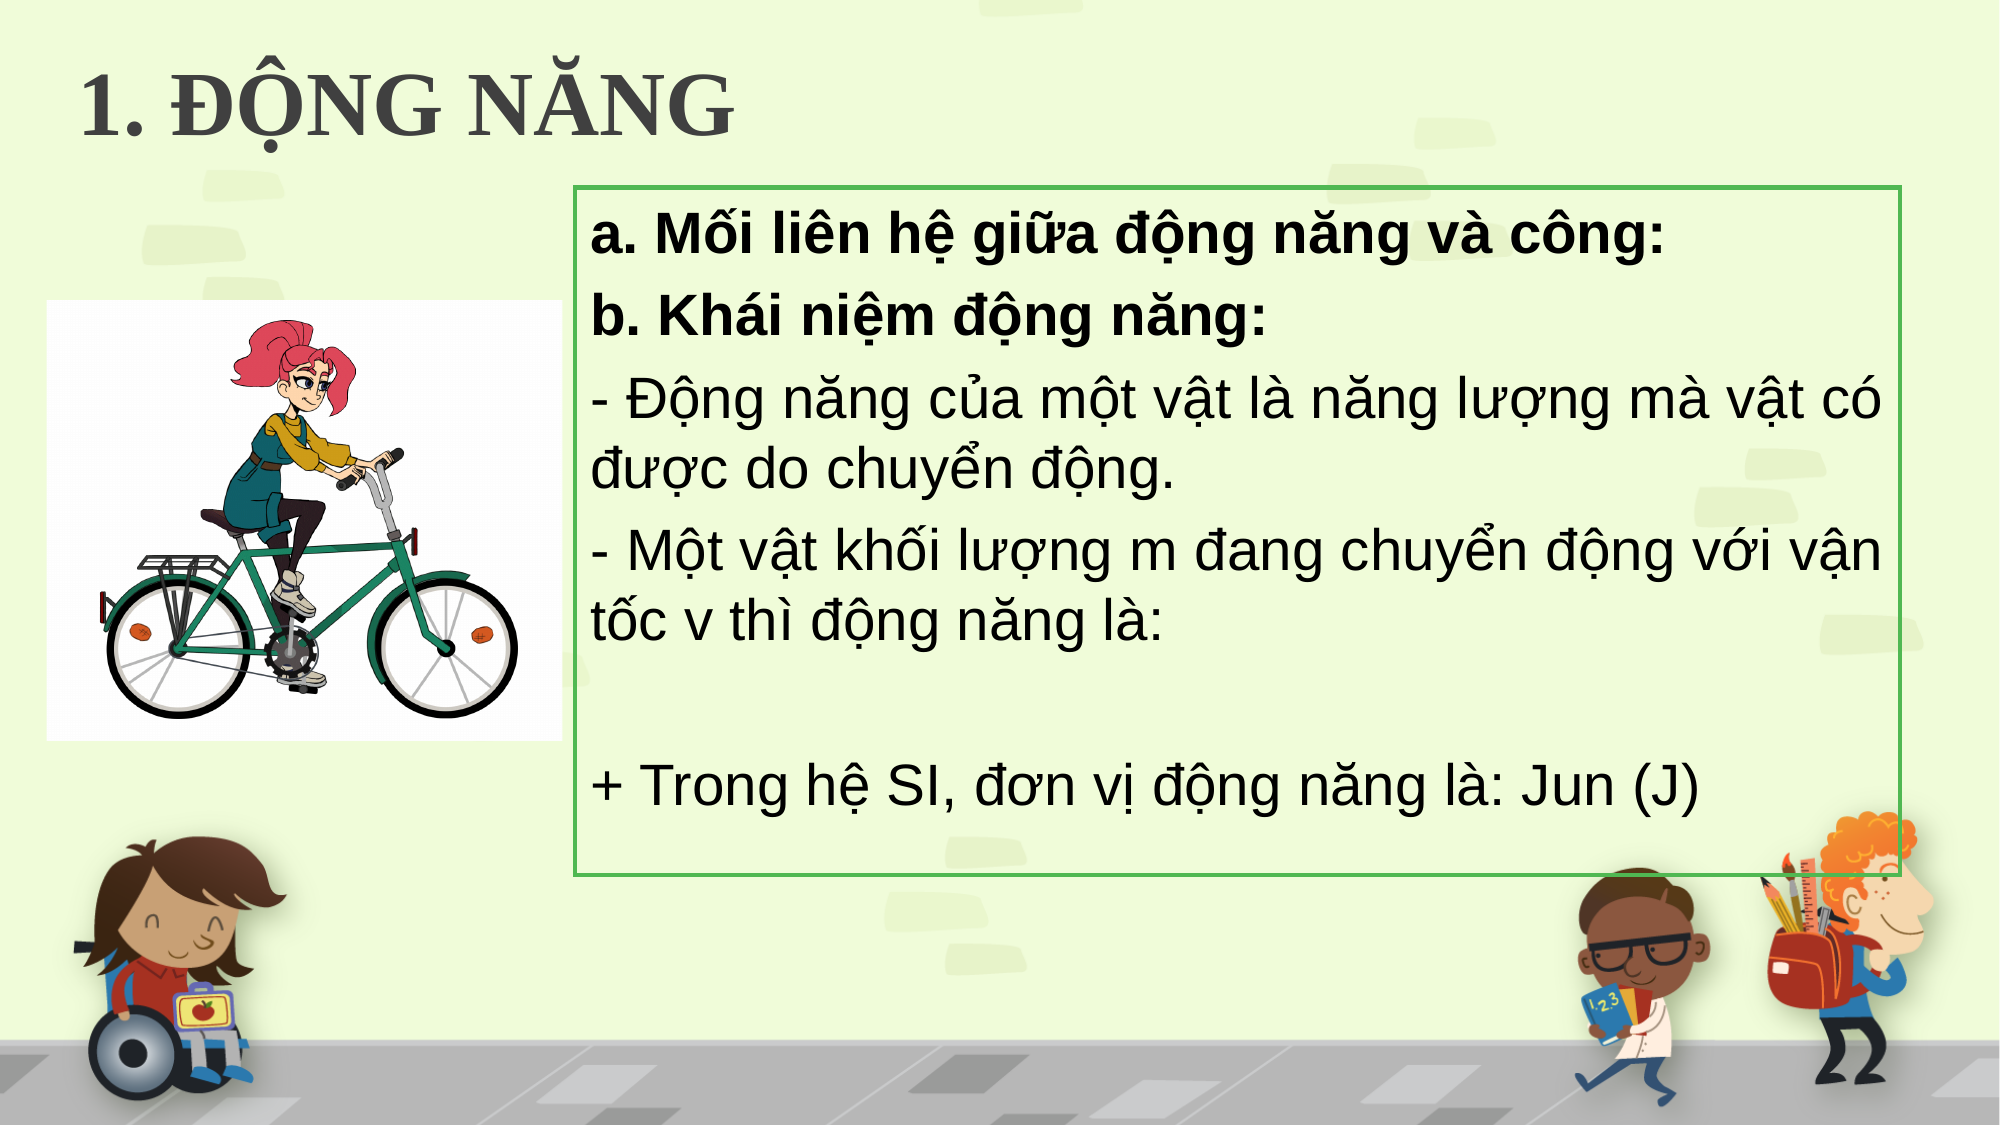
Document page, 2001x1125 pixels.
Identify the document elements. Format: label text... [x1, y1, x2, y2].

text_box 1. ĐỘNG NĂNG [62, 24, 813, 163]
picture [0, 0, 2000, 1125]
